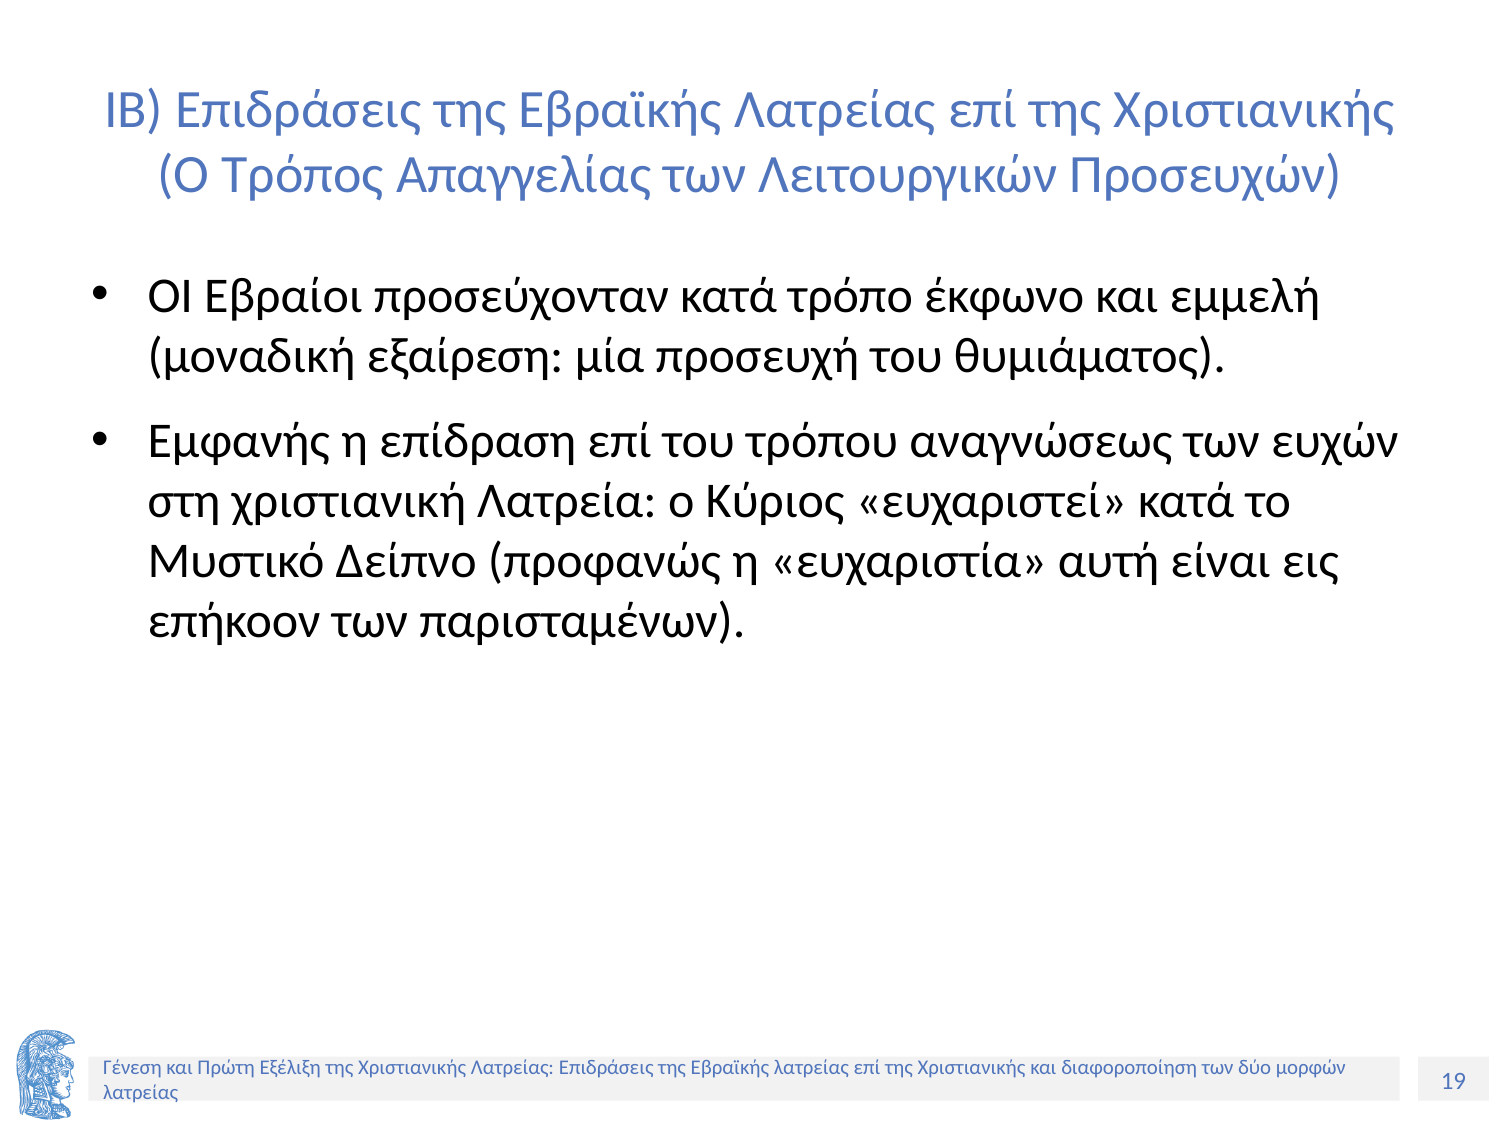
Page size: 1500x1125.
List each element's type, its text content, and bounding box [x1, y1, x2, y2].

list ΟΙ Εβραίοι προσεύχονταν κατά τρόπο έκφωνο και εμμελή (μοναδική εξαίρεση: μία προσευχή του θυμιάματος). Εμφανής η επίδραση επί του τρόπου αναγνώσεως των ευχών στη χριστιανική Λατρεία: ο Κύριος «ευχαριστεί» κατά το Μυστικό Δείπνο (προφανώς η «ευχαριστία» αυτή είναι εις επήκοον των παρισταμένων). [76, 255, 1427, 998]
picture [9, 1026, 81, 1120]
title ΙΒ) Επιδράσεις της Εβραϊκής Λατρείας επί της Χριστιανικής (Ο Τρόπος Απαγγελίας των Λειτουργικών Προσευχών) [75, 45, 1425, 233]
